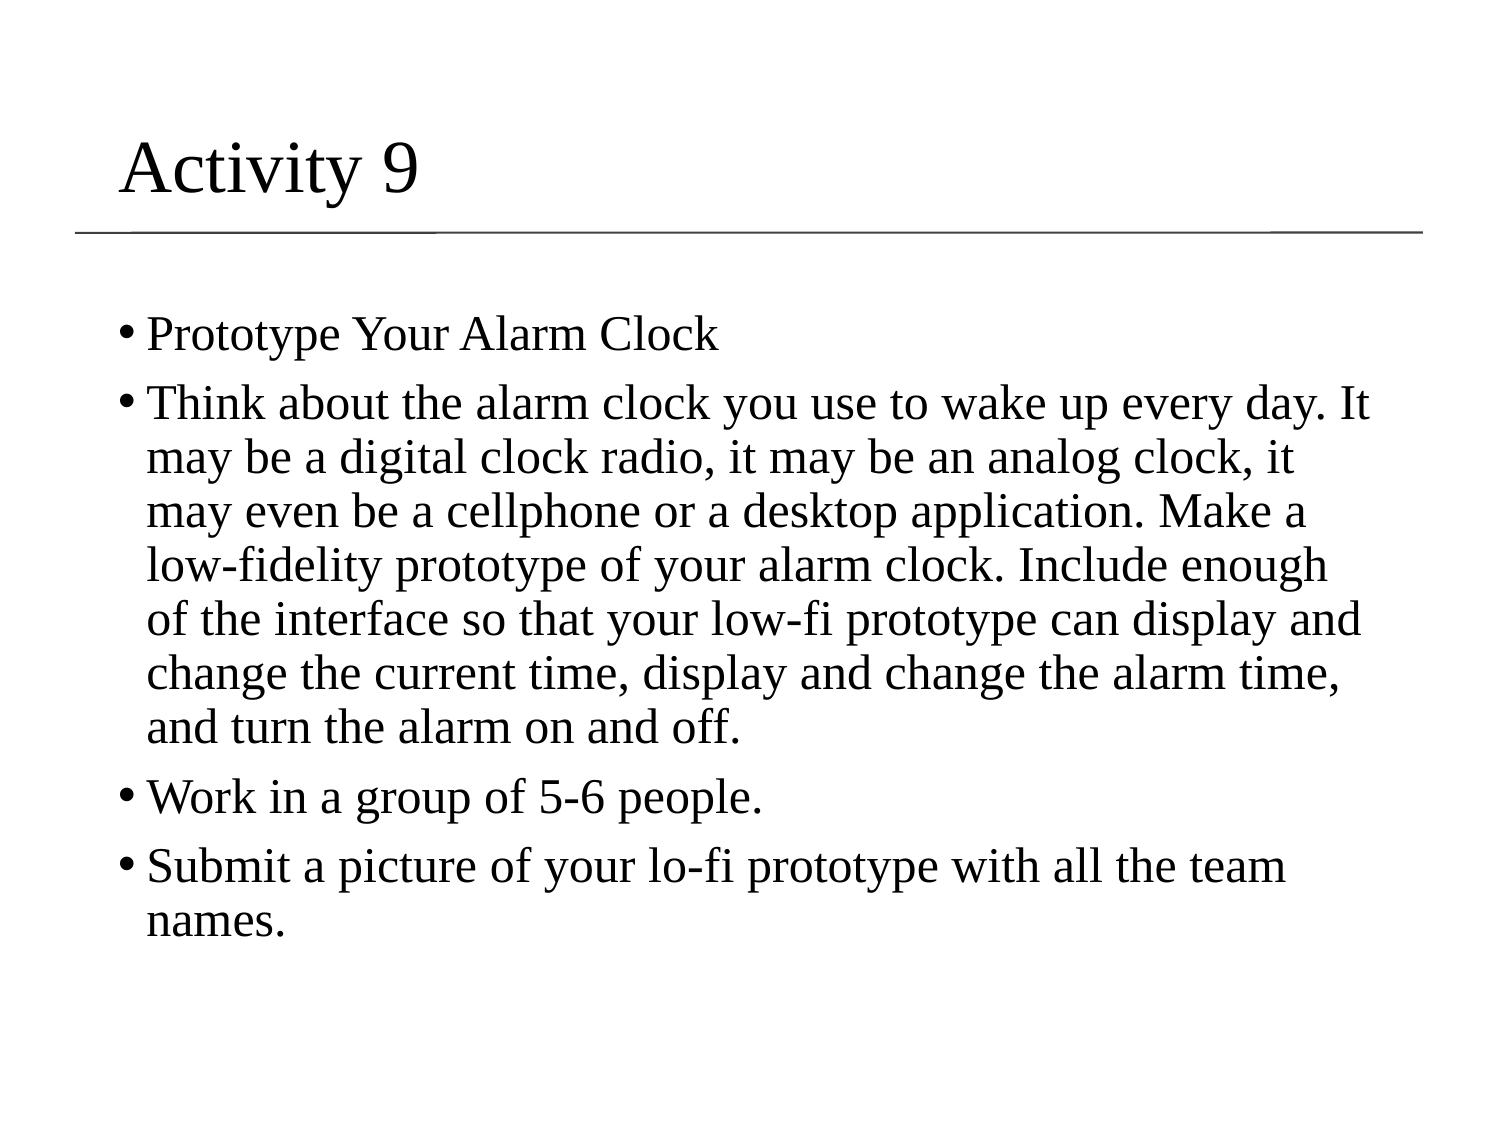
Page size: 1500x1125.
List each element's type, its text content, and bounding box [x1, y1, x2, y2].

list Prototype Your Alarm Clock Think about the alarm clock you use to wake up every day. It may be a digital clock radio, it may be an analog clock, it may even be a cellphone or a desktop application. Make a low-fidelity prototype of your alarm clock. Include enough of the interface so that your low-fi prototype can display and change the current time, display and change the alarm time, and turn the alarm on and off. Work in a group of 5-6 people. Submit a picture of your lo-fi prototype with all the team names. [103, 299, 1397, 1014]
title Activity 9 [103, 59, 1397, 278]
